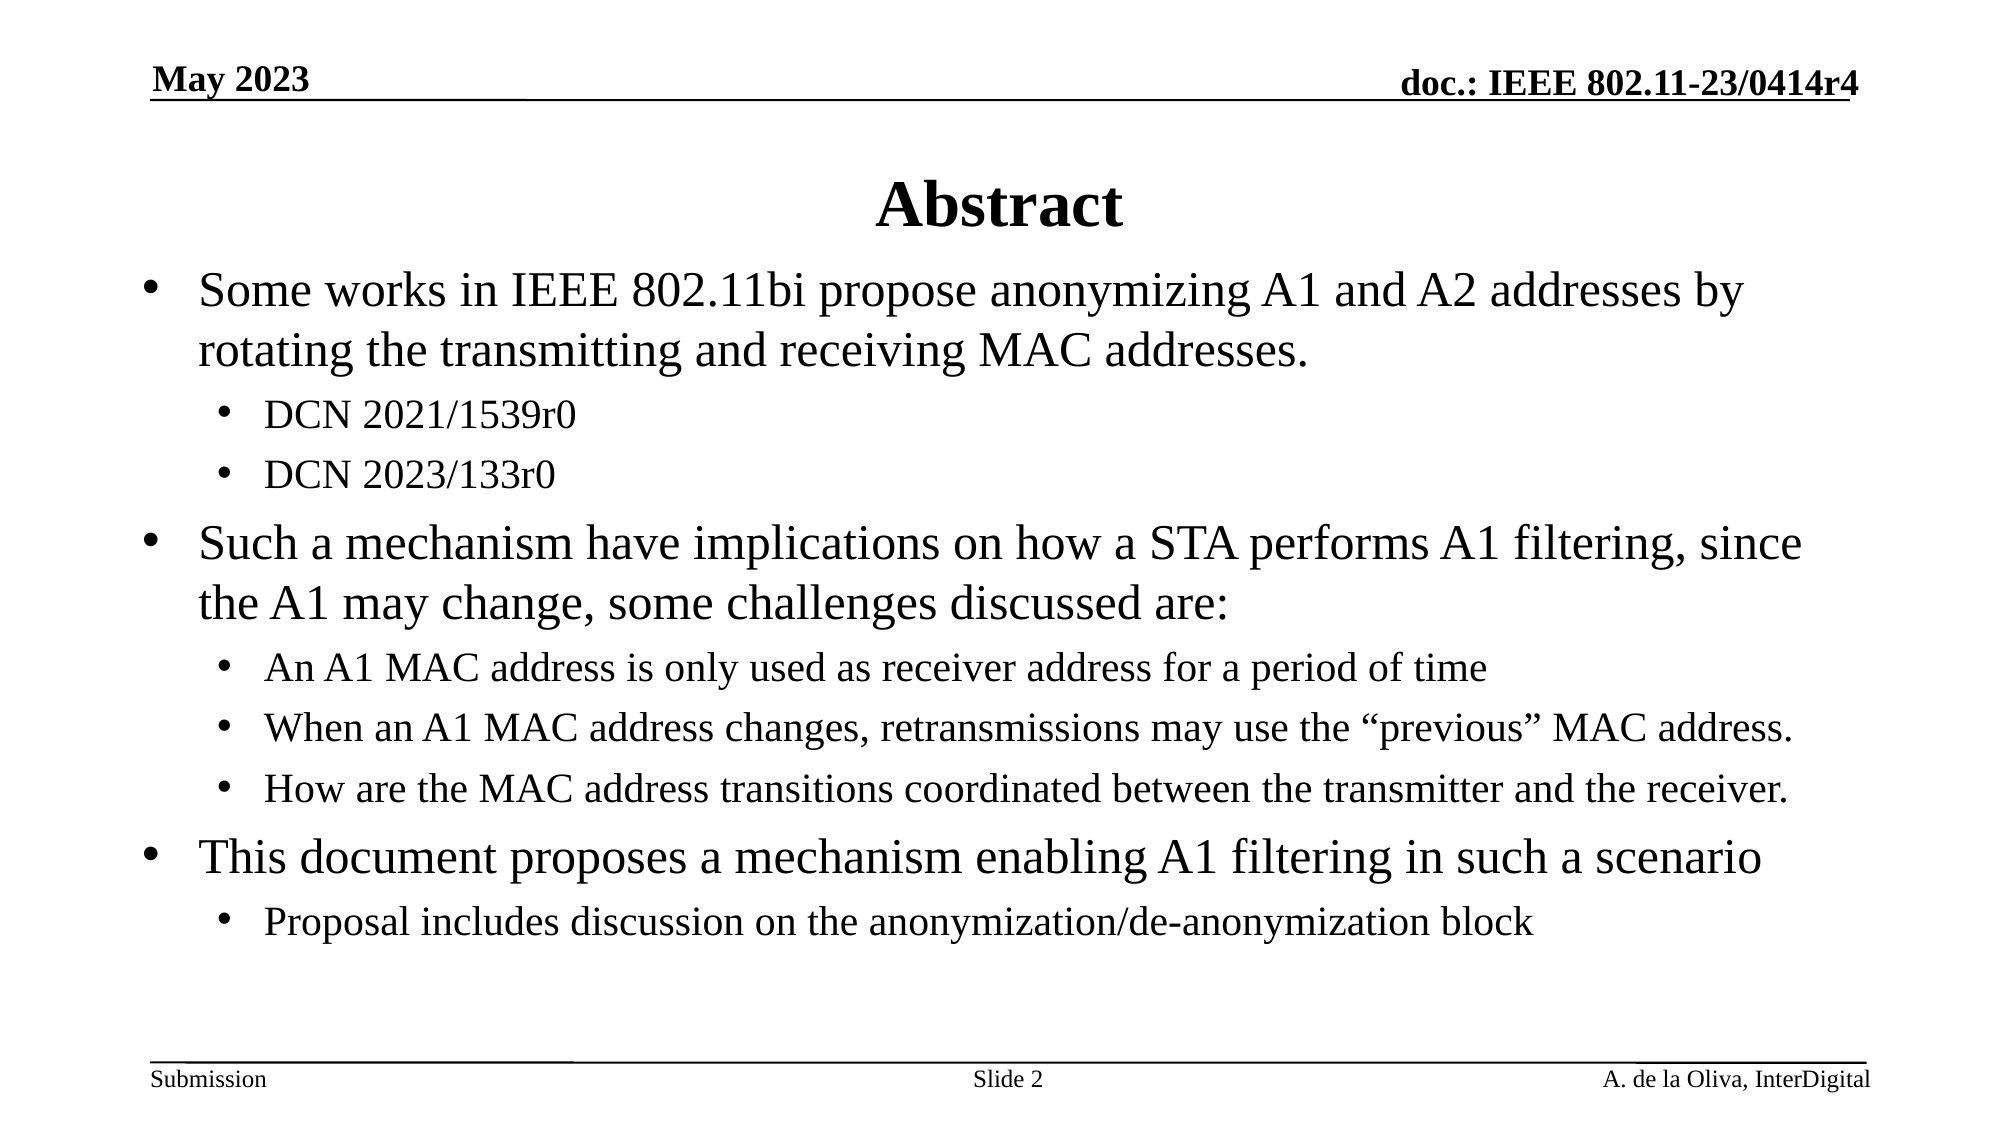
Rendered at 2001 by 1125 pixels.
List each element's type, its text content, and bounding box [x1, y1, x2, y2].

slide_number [152, 54, 563, 100]
footer A. de la Oliva, InterDigital [1174, 1061, 1872, 1093]
list Some works in IEEE 802.11bi propose anonymizing A1 and A2 addresses by rotating the transmitting and receiving MAC addresses. DCN 2021/1539r0 DCN 2023/133r0 Such a mechanism have implications on how a STA performs A1 filtering, since the A1 may change, some challenges discussed are: An A1 MAC address is only used as receiver address for a period of time When an A1 MAC address changes, retransmissions may use the “previous” MAC address. How are the MAC address transitions coordinated between the transmitter and the receiver. This document proposes a mechanism enabling A1 filtering in such a scenario Proposal includes discussion on the anonymization/de-anonymization block [126, 248, 1890, 1011]
slide_number Slide 2 [950, 1061, 1067, 1123]
title Abstract [149, 112, 1850, 248]
